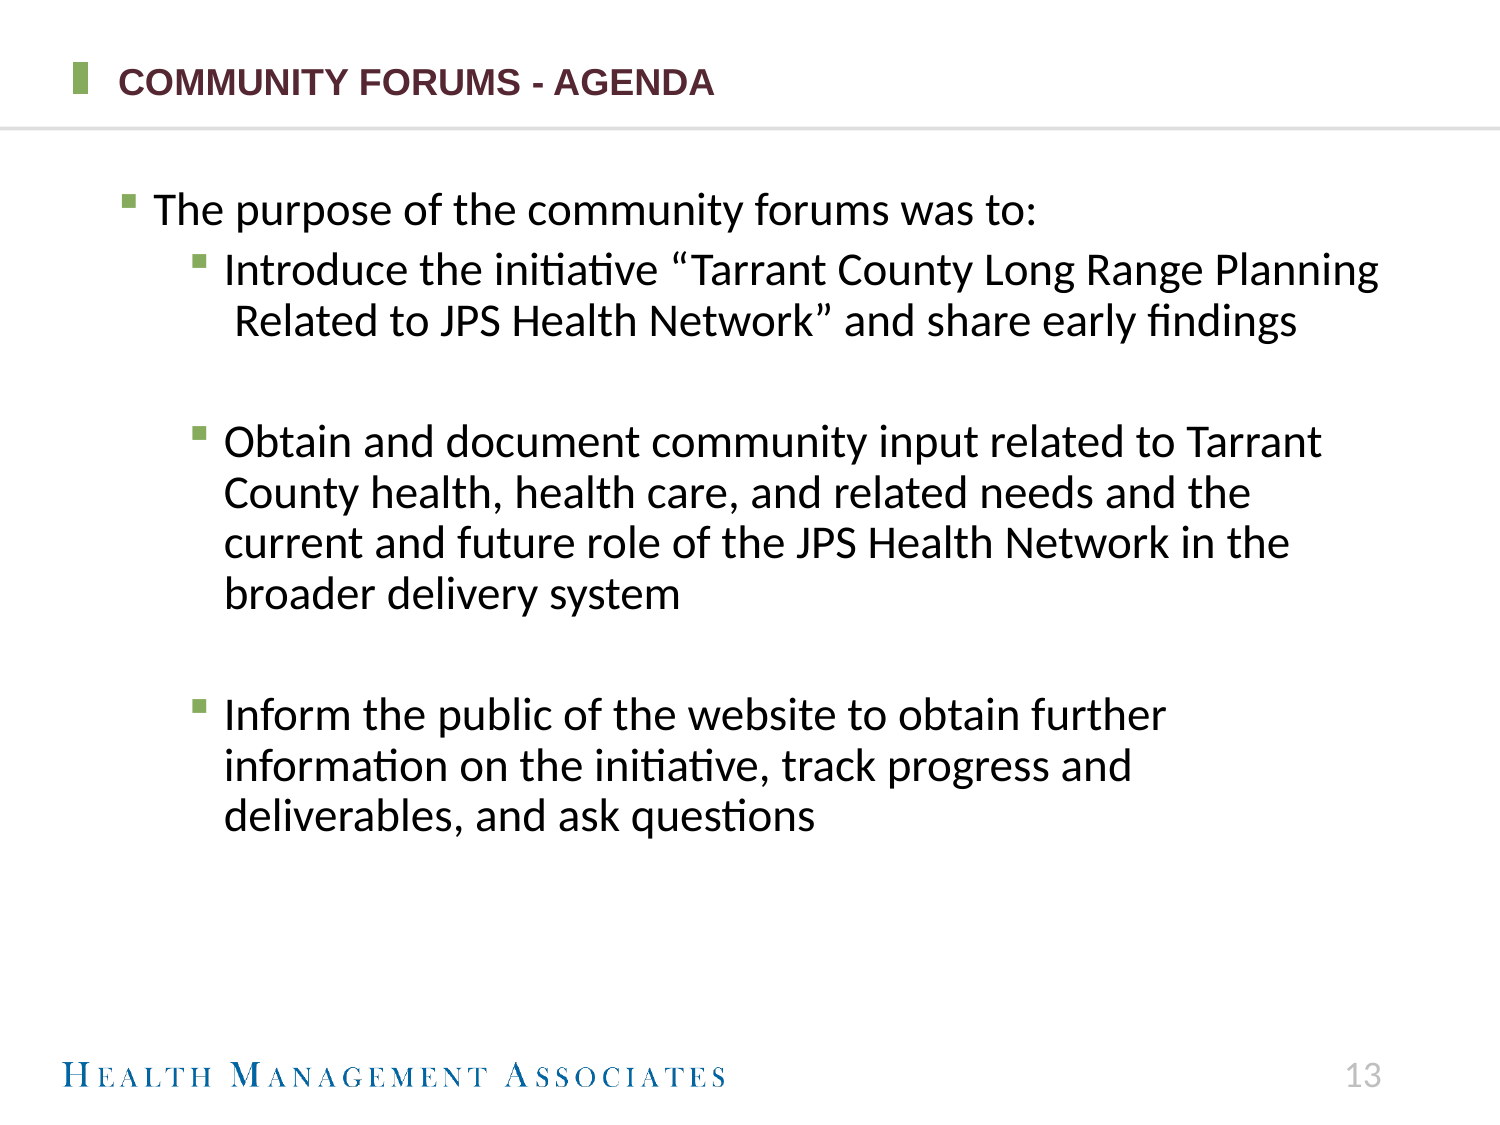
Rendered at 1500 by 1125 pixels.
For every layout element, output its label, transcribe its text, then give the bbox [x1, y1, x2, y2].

slide_number 13 [1059, 1042, 1397, 1103]
list The purpose of the community forums was to: Introduce the initiative “Tarrant County Long Range Planning Related to JPS Health Network” and share early findings Obtain and document community input related to Tarrant County health, health care, and related needs and the current and future role of the JPS Health Network in the broader delivery system Inform the public of the website to obtain further information on the initiative, track progress and deliverables, and ask questions [103, 177, 1397, 891]
picture [62, 1062, 724, 1087]
title COMMUNITY FORUMS - AGENDA [103, 41, 1397, 127]
